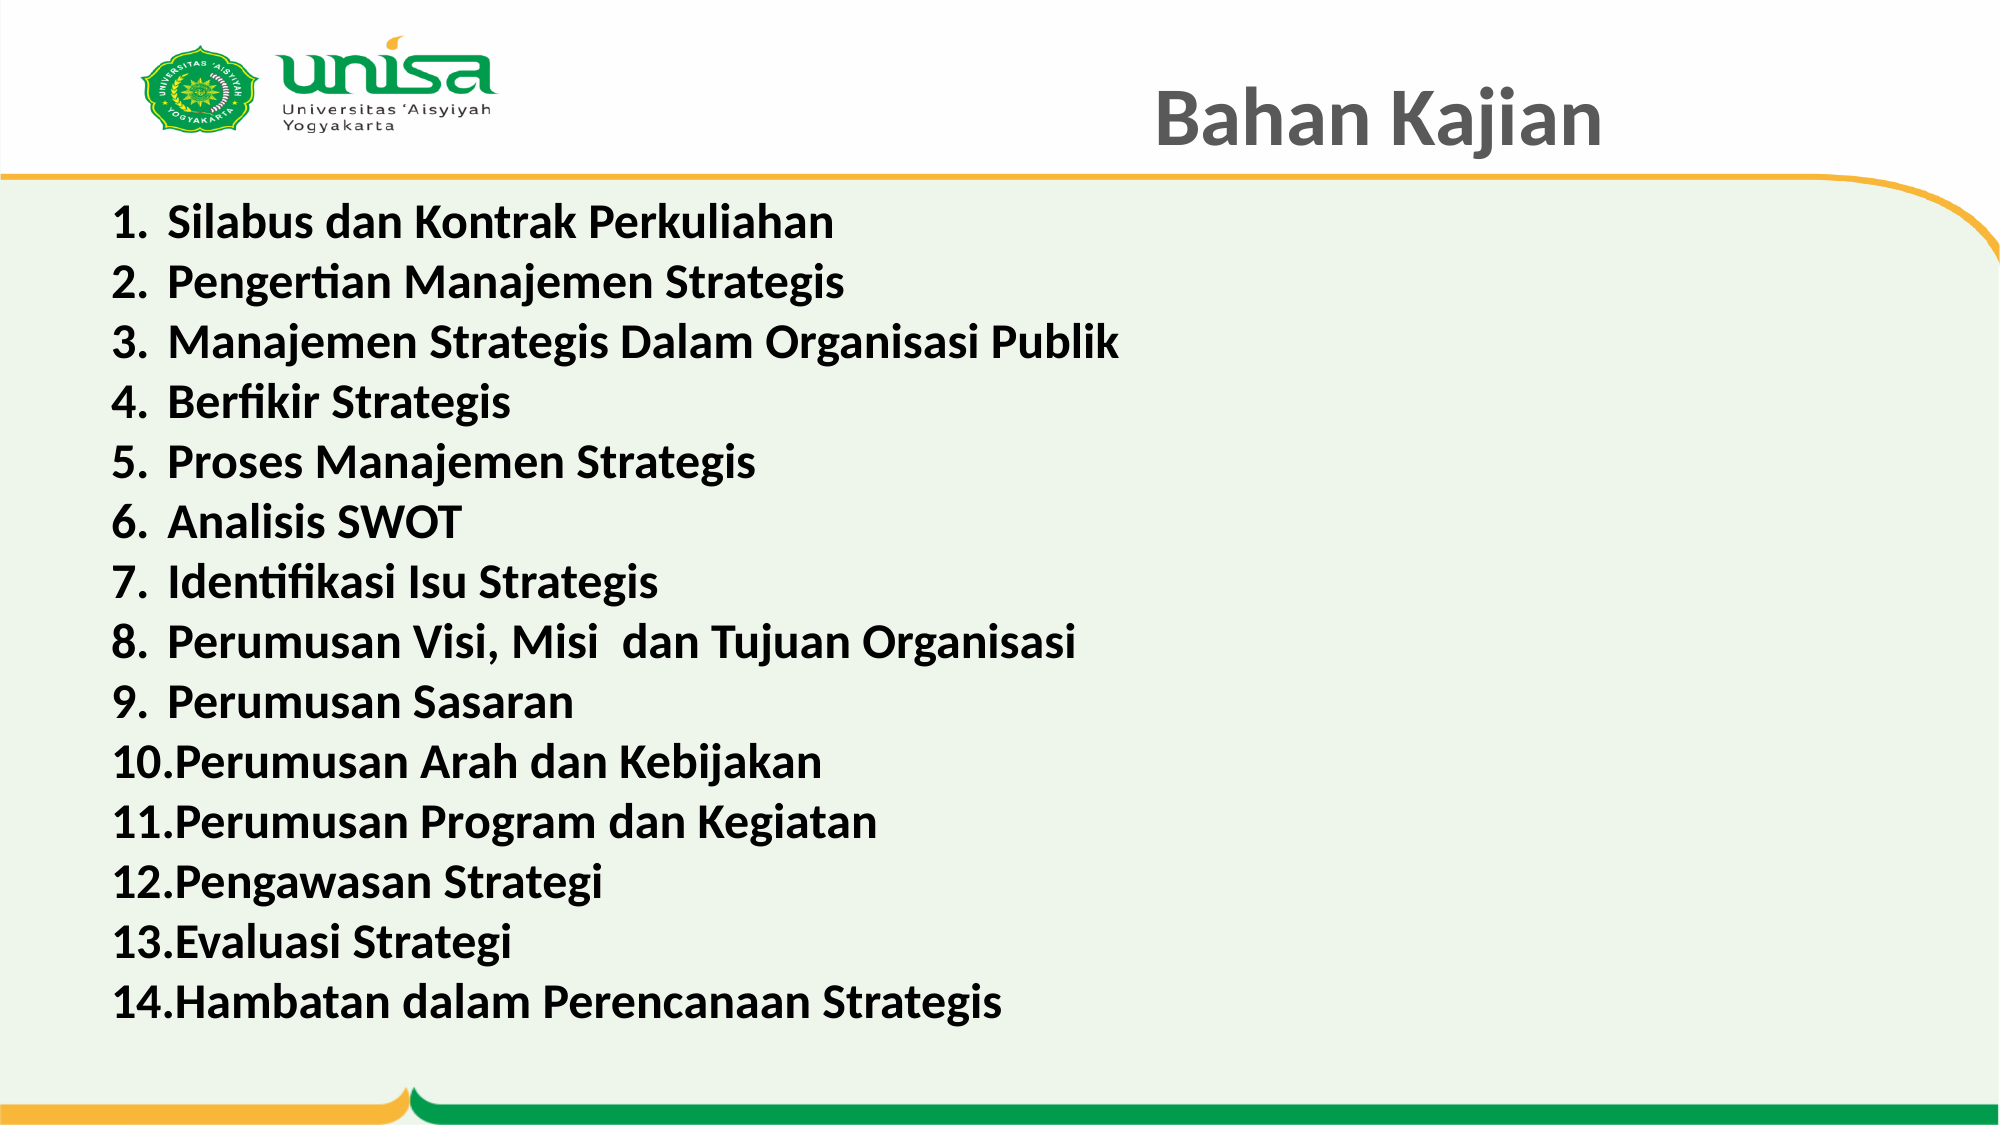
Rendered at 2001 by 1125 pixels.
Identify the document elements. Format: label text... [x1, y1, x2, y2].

title Bahan Kajian [1139, 54, 1838, 155]
picture [0, 0, 2000, 1125]
text_box Silabus dan Kontrak Perkuliahan Pengertian Manajemen Strategis Manajemen Strategis Dalam Organisasi Publik Berfikir Strategis Proses Manajemen Strategis Analisis SWOT Identifikasi Isu Strategis Perumusan Visi, Misi dan Tujuan Organisasi Perumusan Sasaran Perumusan Arah dan Kebijakan Perumusan Program dan Kegiatan Pengawasan Strategi Evaluasi Strategi Hambatan dalam Perencanaan Strategis [96, 181, 1895, 1037]
